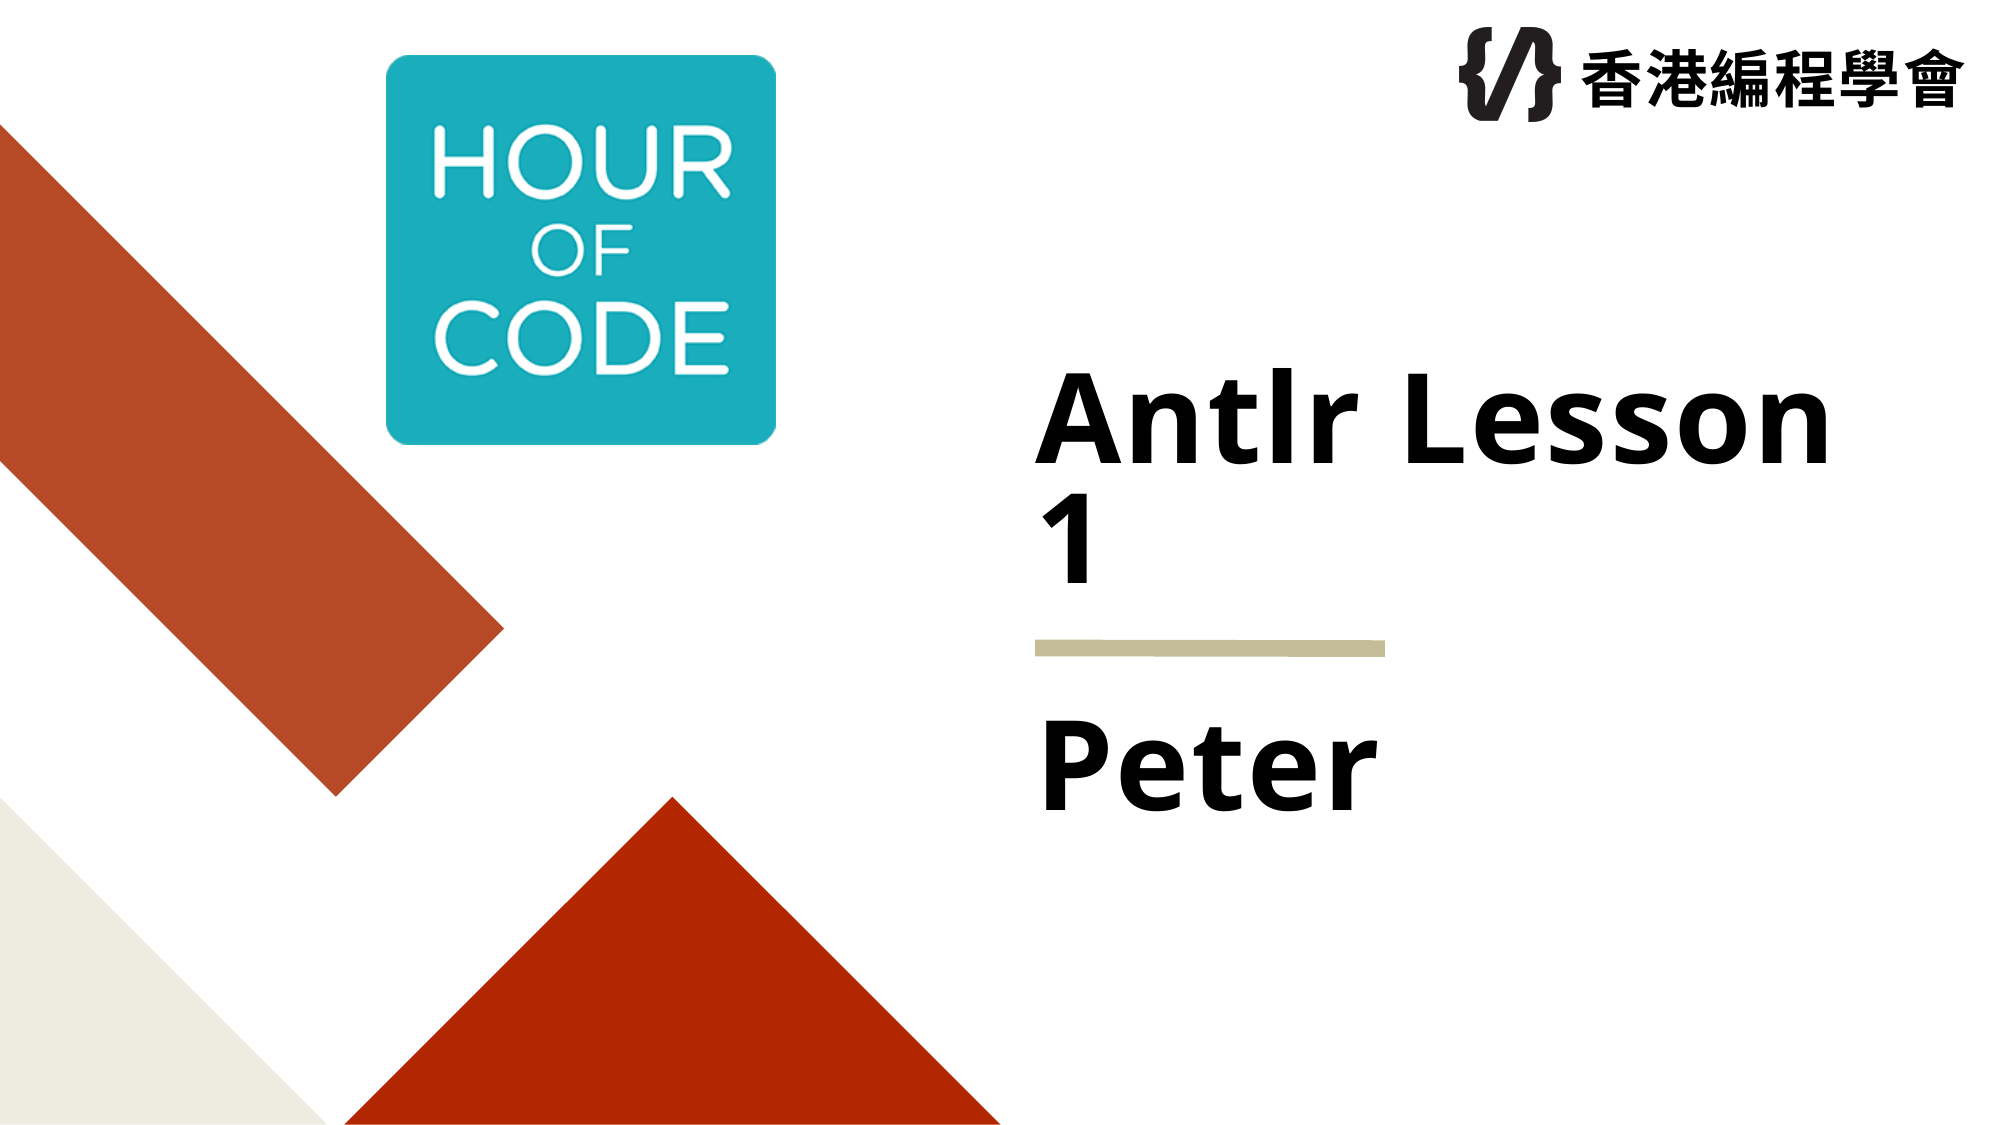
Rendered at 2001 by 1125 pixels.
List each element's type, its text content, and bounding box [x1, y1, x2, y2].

picture [386, 55, 776, 445]
text_box Peter [1035, 649, 1936, 835]
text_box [1459, 27, 1985, 122]
title Antlr Lesson 1 [1035, 422, 1936, 608]
